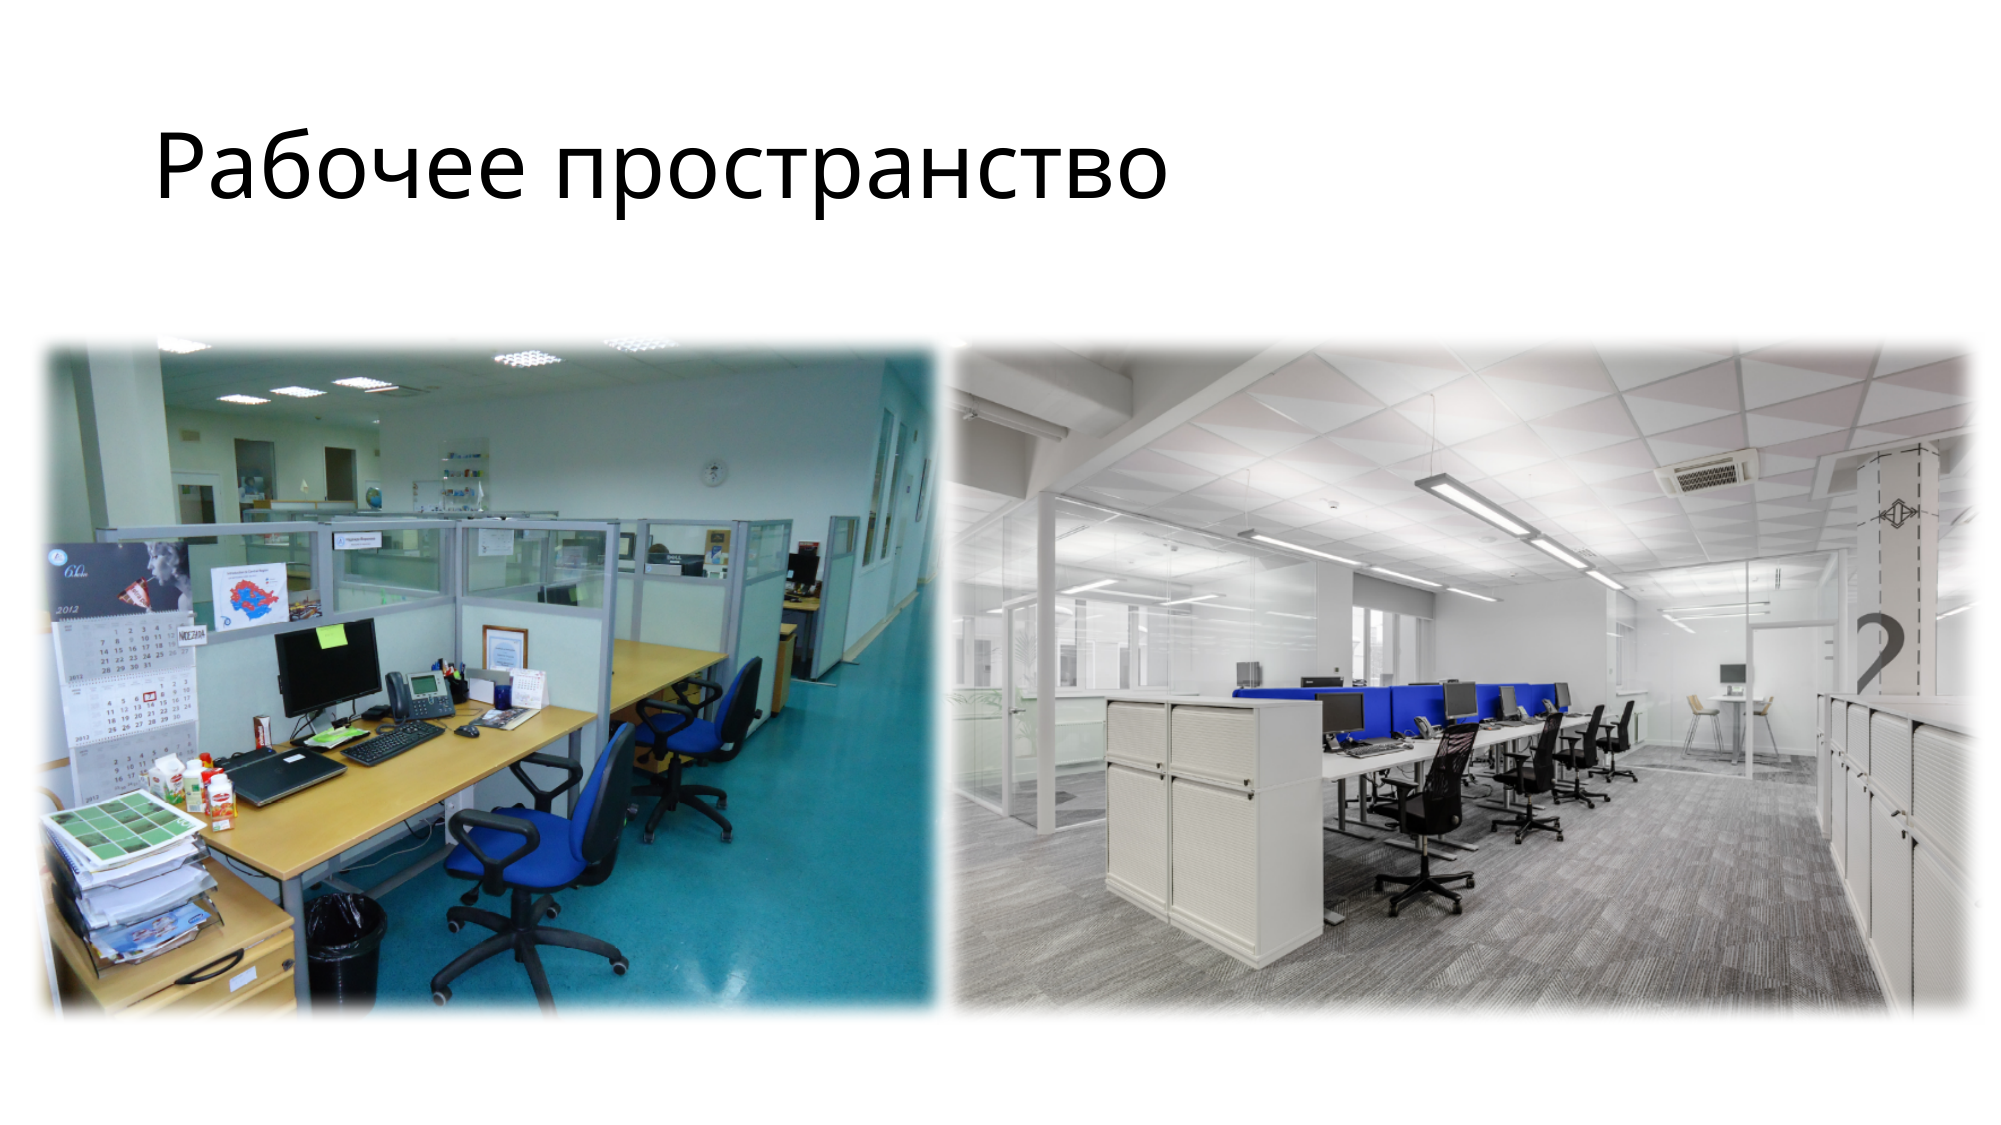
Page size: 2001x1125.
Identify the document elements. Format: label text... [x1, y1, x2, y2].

picture [30, 332, 1985, 1025]
title Рабочее пространство [137, 59, 1863, 278]
